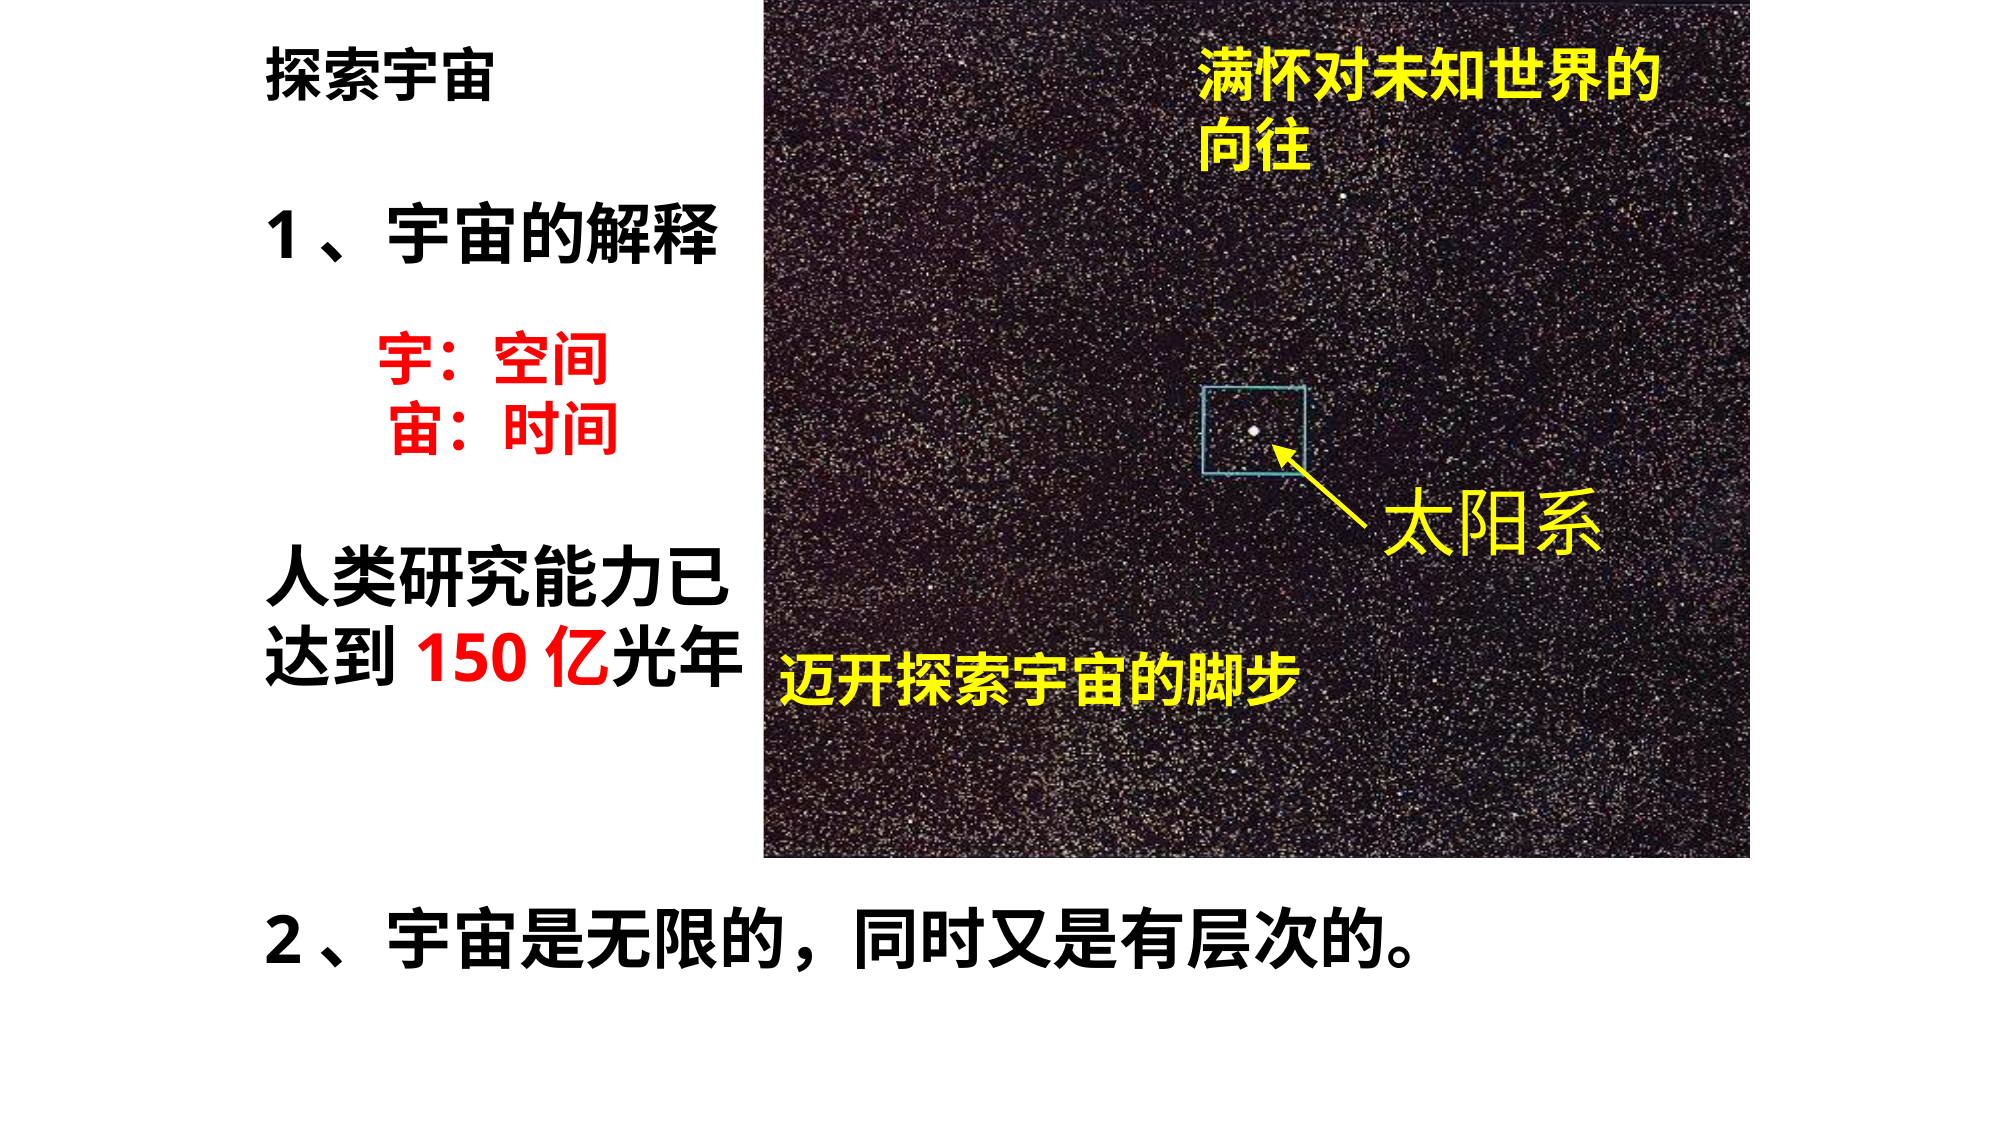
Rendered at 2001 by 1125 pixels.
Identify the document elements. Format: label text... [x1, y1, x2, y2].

text_box 1、宇宙的解释 [249, 184, 763, 280]
text_box 2、宇宙是无限的，同时又是有层次的。 [249, 881, 1508, 985]
text_box 探索宇宙 [250, 31, 513, 116]
picture [763, 0, 1750, 858]
text_box 人类研究能力已 达到150亿光年 [249, 527, 763, 702]
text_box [763, 30, 1721, 722]
text_box 宇：空间 宙：时间 [344, 314, 634, 469]
